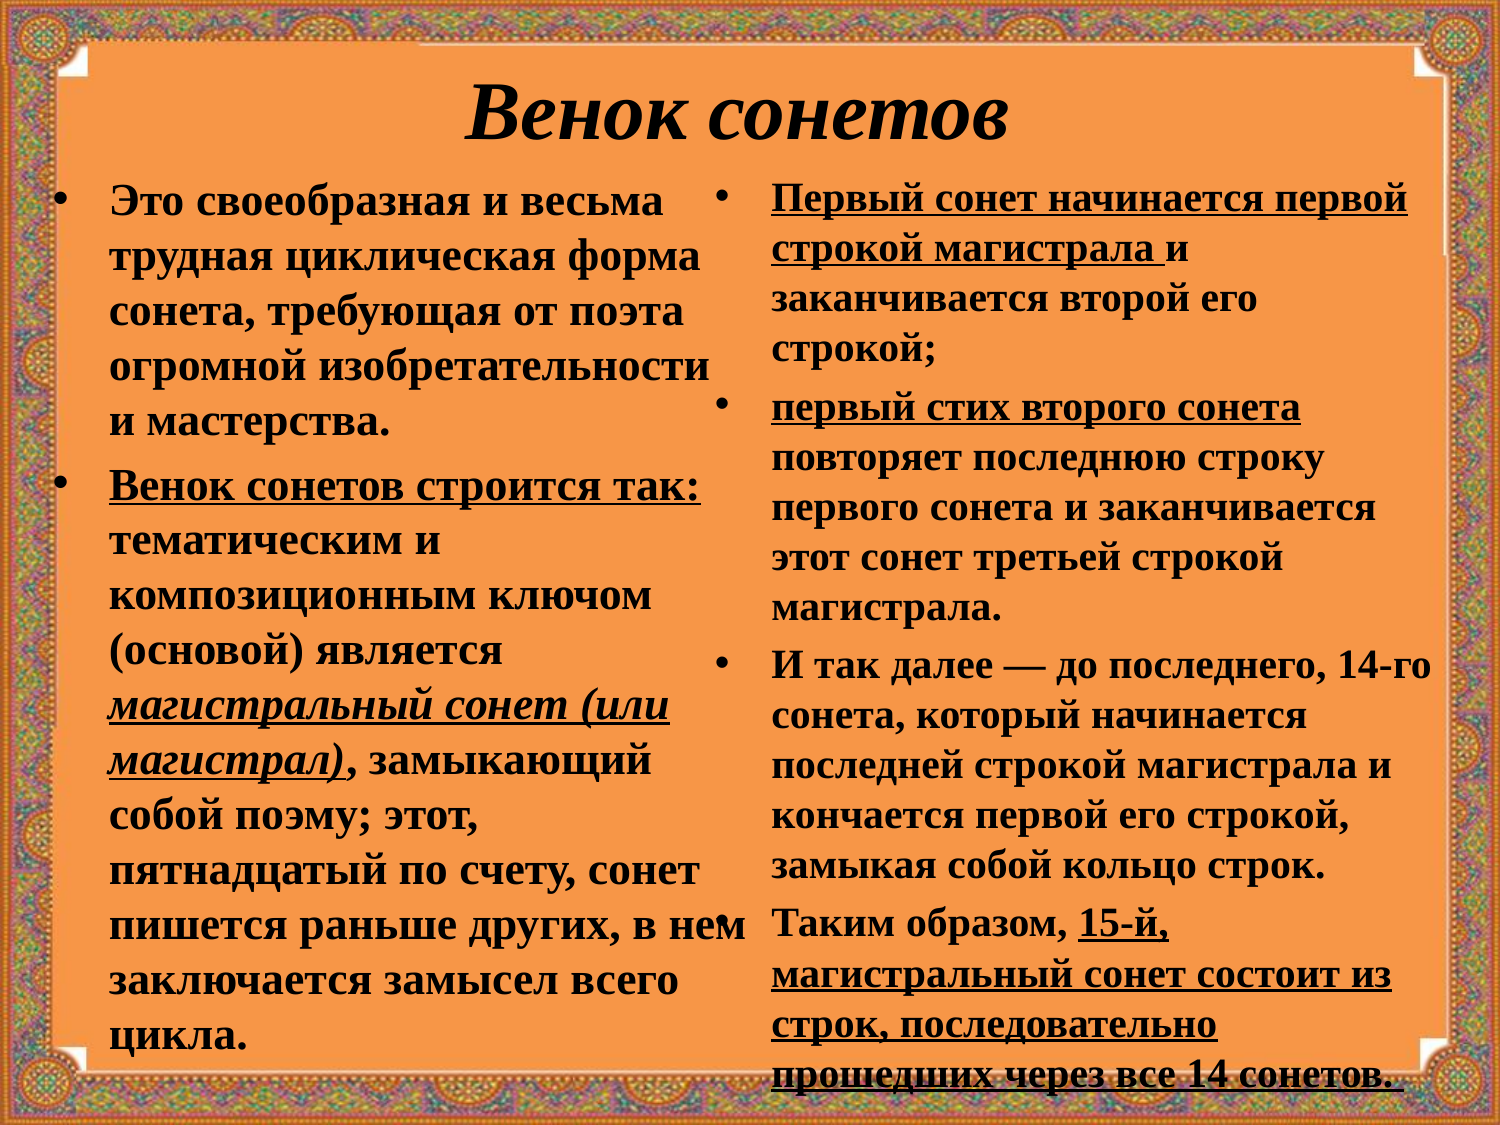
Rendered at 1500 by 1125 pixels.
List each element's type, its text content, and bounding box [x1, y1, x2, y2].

picture [0, 0, 1500, 1125]
list Первый сонет начинается первой строкой магистрала и заканчивается второй его строкой; первый стих второго сонета повторяет последнюю строку первого сонета и заканчивается этот сонет третьей строкой магистрала. И так далее — до последнего, 14-го сонета, который начинается последней строкой магистрала и кончается первой его строкой, замыкая собой кольцо строк. Таким образом, 15-й, магистральный сонет состоит из строк, последовательно прошедших через все 14 сонетов. [699, 162, 1450, 1005]
list Это своеобразная и весьма трудная циклическая форма сонета, требующая от поэта огромной изобретательности и мастерства. Венок сонетов строится так: тематическим и композиционным ключом (основой) является магистральный сонет (или магистрал), замыкающий собой поэму; этот, пятнадцатый по счету, сонет пишется раньше других, в нем заключается замысел всего цикла. [37, 162, 699, 1005]
title Венок сонетов [62, 12, 1413, 162]
